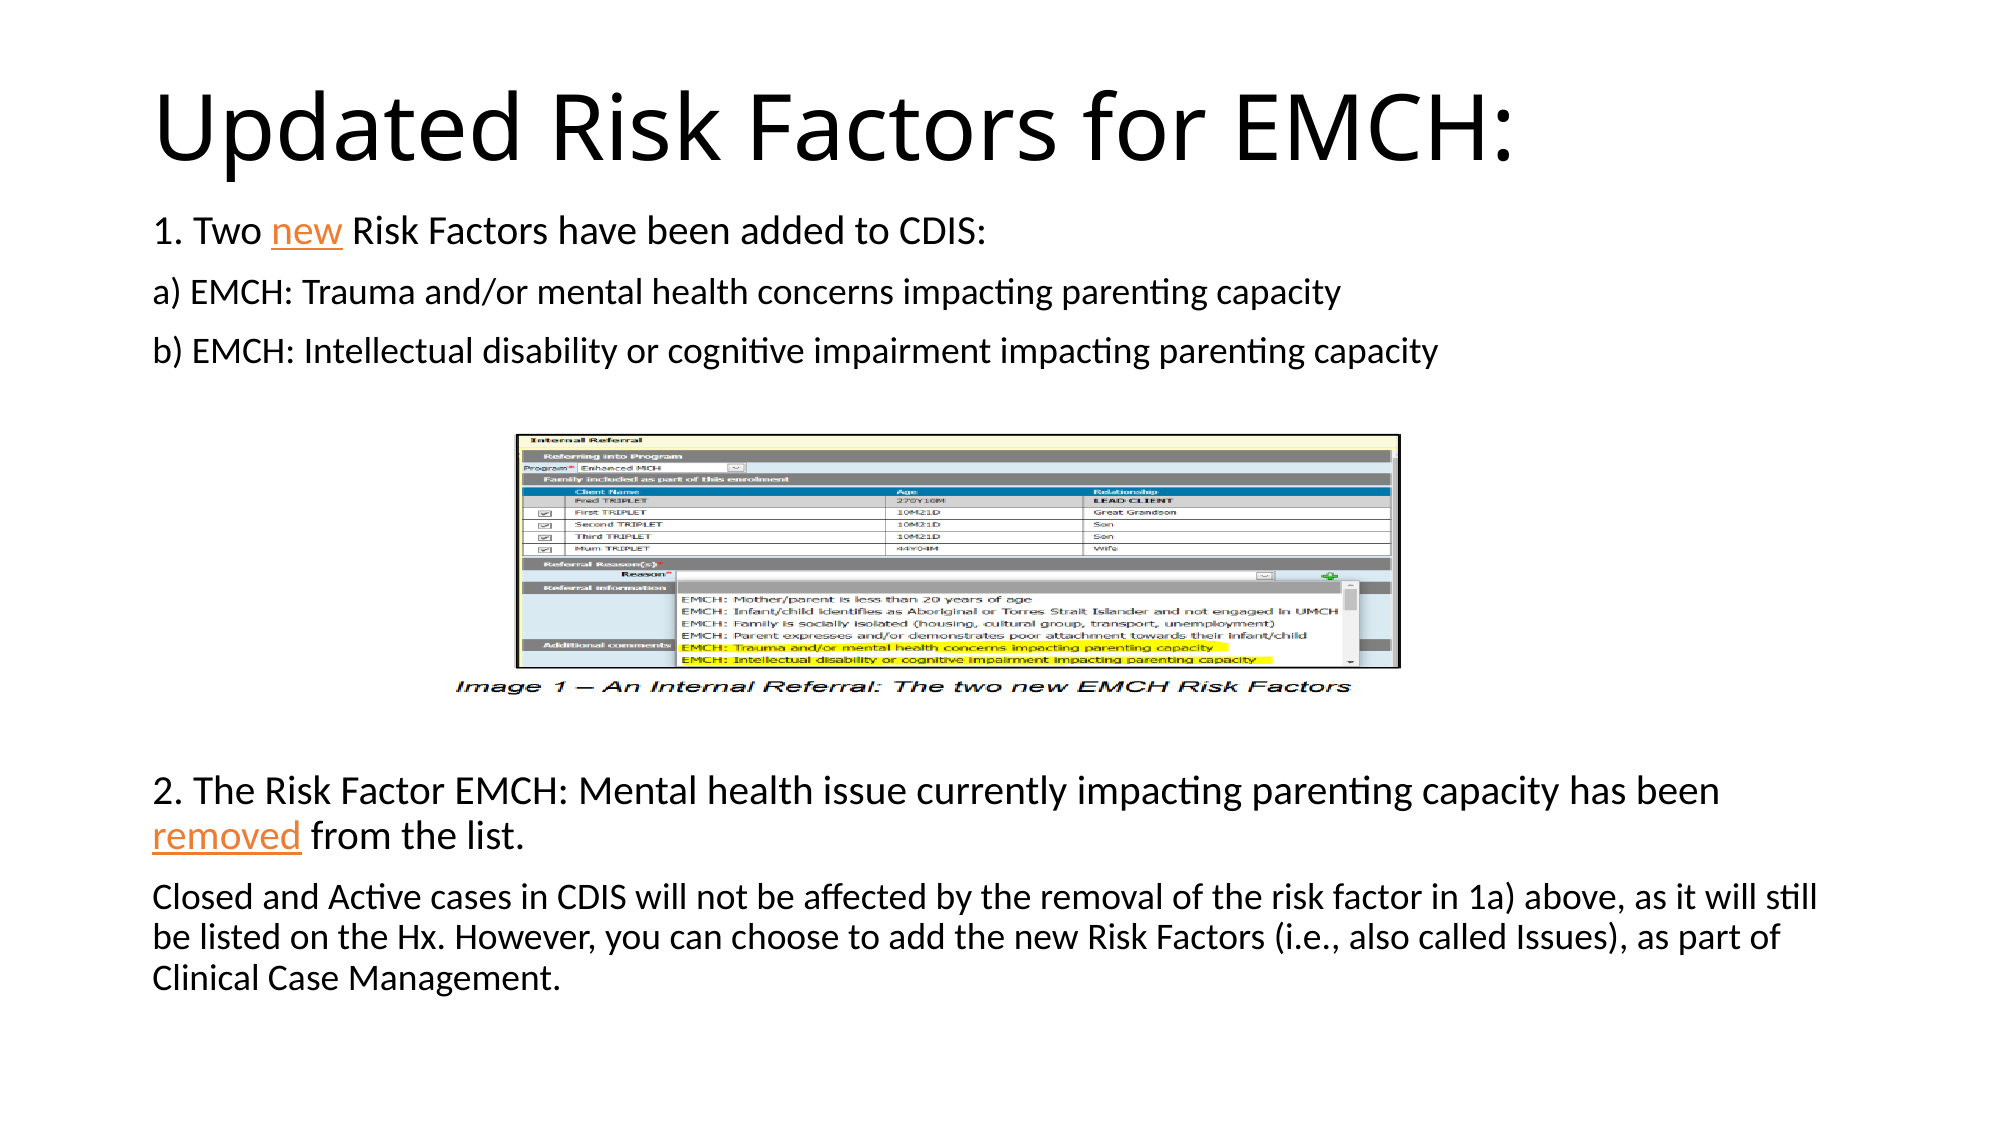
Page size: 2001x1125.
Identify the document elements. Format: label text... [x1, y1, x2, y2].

picture [413, 426, 1450, 716]
list 1. Two new Risk Factors have been added to CDIS: a) EMCH: Trauma and/or mental health concerns impacting parenting capacity b) EMCH: Intellectual disability or cognitive impairment impacting parenting capacity 2. The Risk Factor EMCH: Mental health issue currently impacting parenting capacity has been removed from the list. Closed and Active cases in CDIS will not be affected by the removal of the risk factor in 1a) above, as it will still be listed on the Hx. However, you can choose to add the new Risk Factors (i.e., also called Issues), as part of Clinical Case Management. [137, 201, 1863, 1014]
title Updated Risk Factors for EMCH: [137, 59, 1863, 201]
